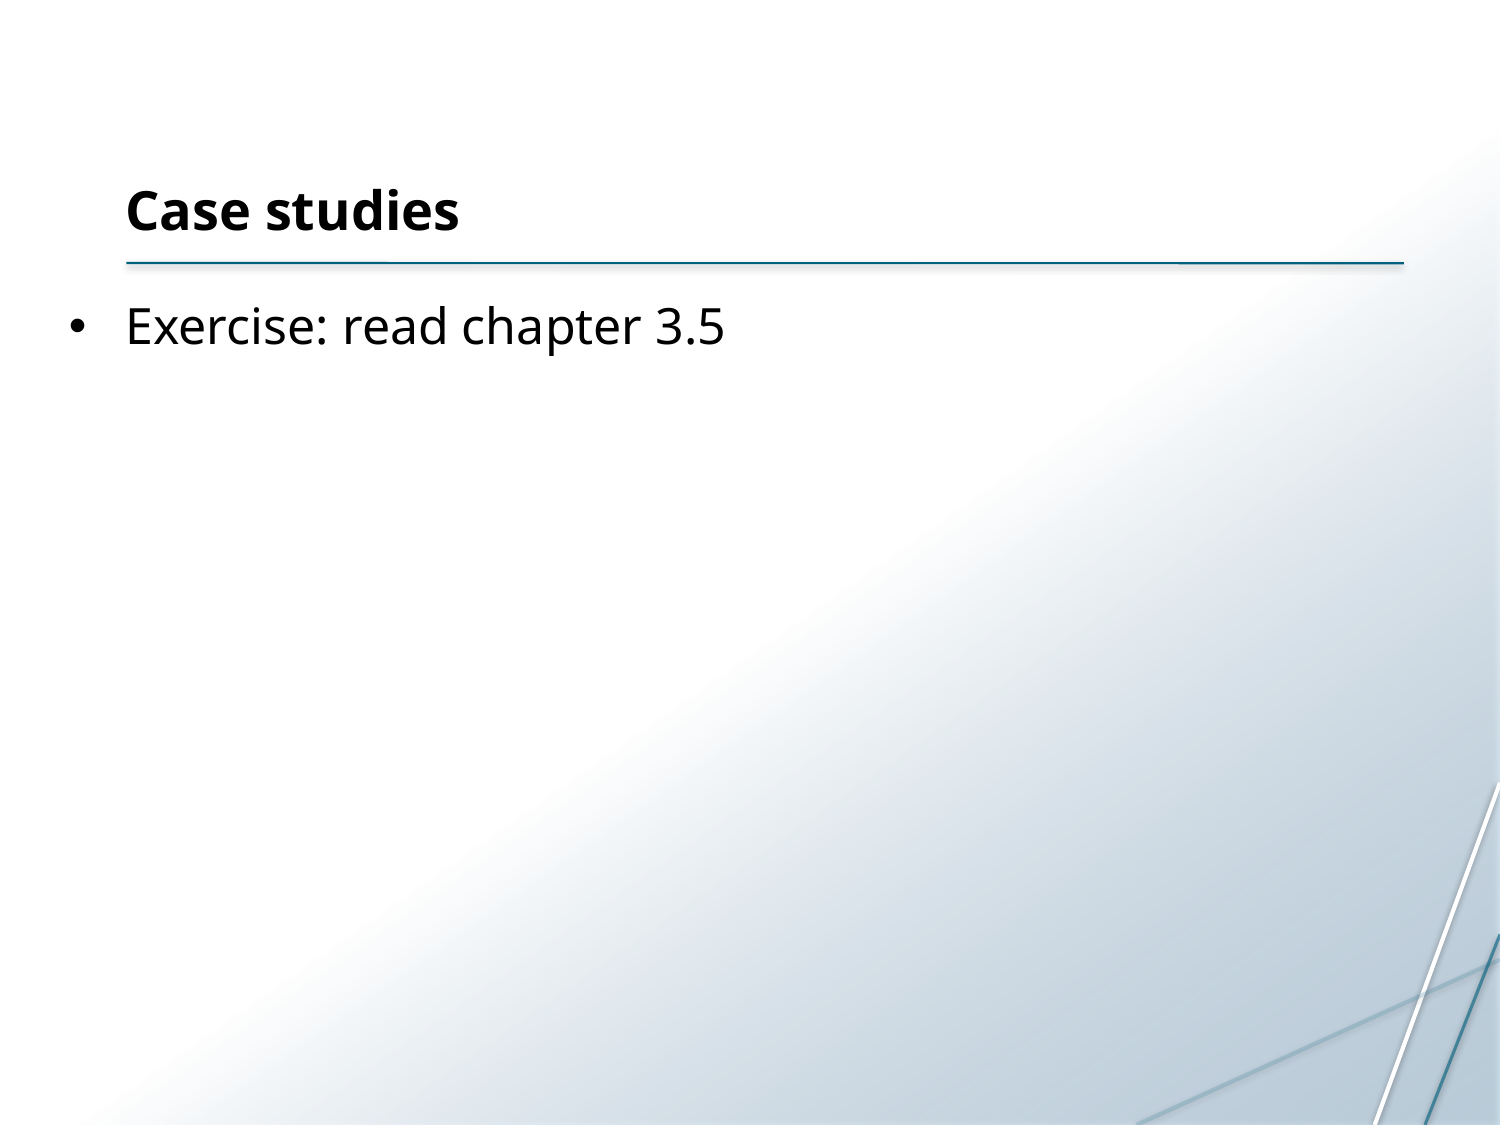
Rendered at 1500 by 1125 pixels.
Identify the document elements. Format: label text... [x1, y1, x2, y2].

title Case studies [109, 49, 1403, 249]
list Exercise: read chapter 3.5 [54, 287, 1404, 1005]
